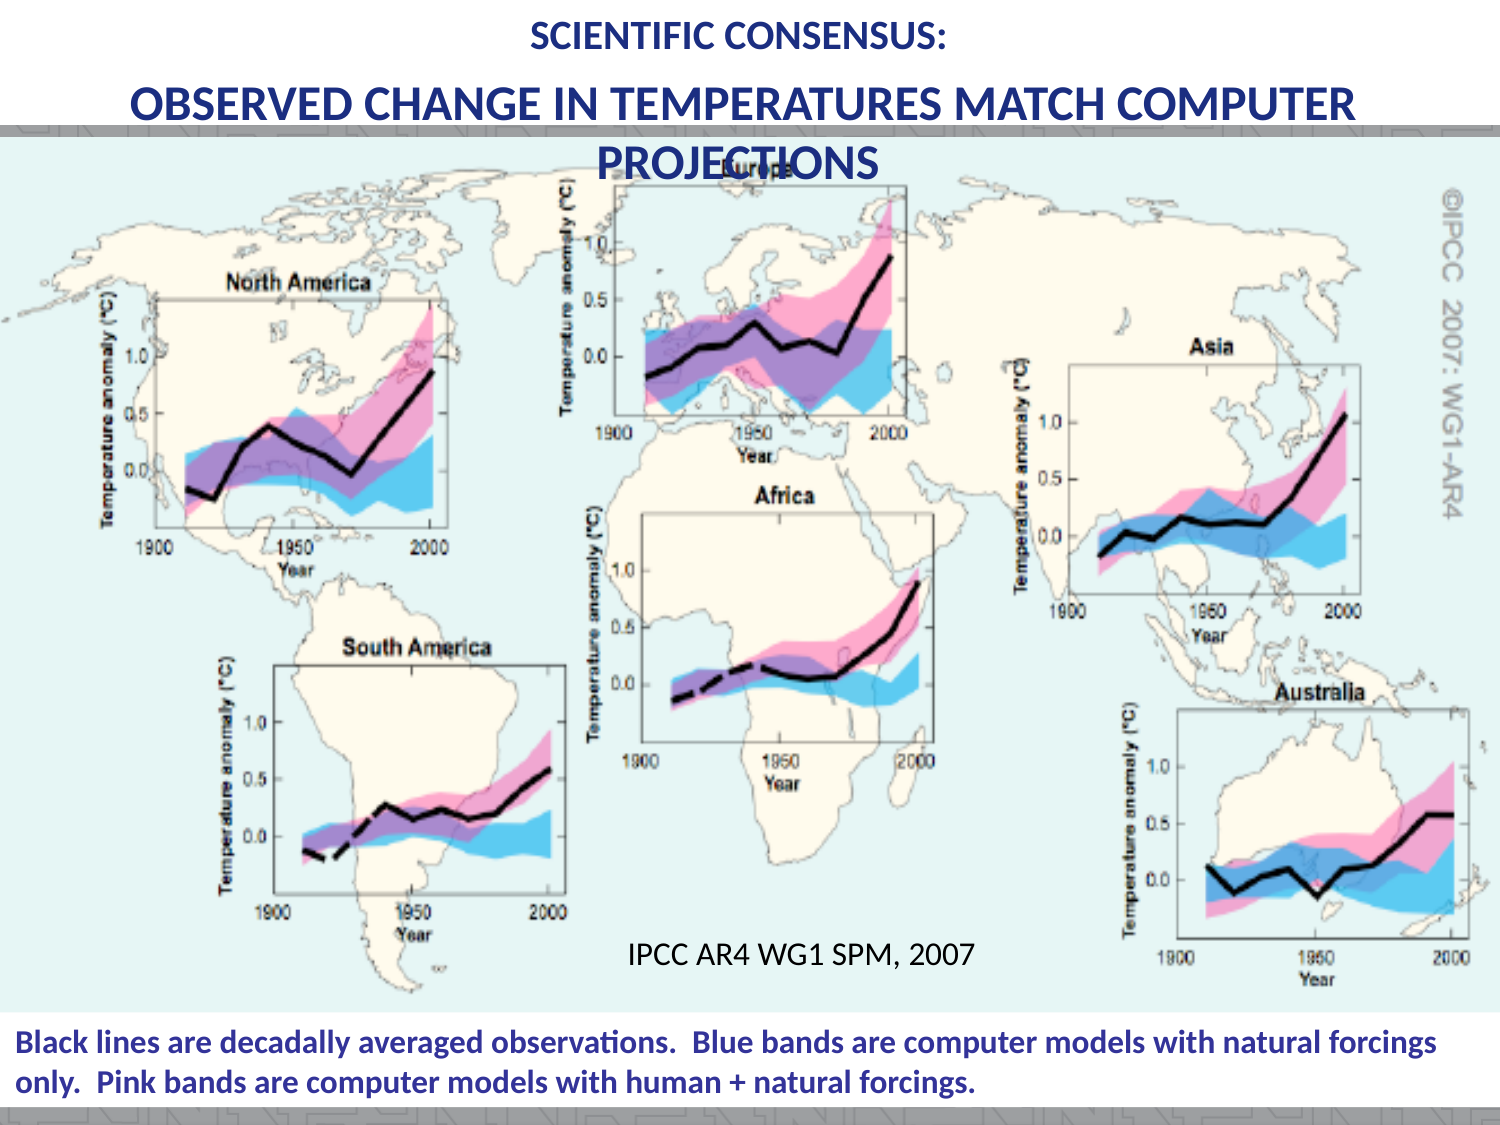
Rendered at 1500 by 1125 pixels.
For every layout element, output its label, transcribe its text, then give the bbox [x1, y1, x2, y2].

text_box Scientific consensus: Observed Change in Temperatures Match Computer Projections [24, 0, 1463, 135]
text_box Black lines are decadally averaged observations. Blue bands are computer models with natural forcings only. Pink bands are computer models with human + natural forcings. [0, 1031, 1500, 1108]
picture [0, 125, 1500, 1026]
picture [0, 1108, 1500, 1125]
